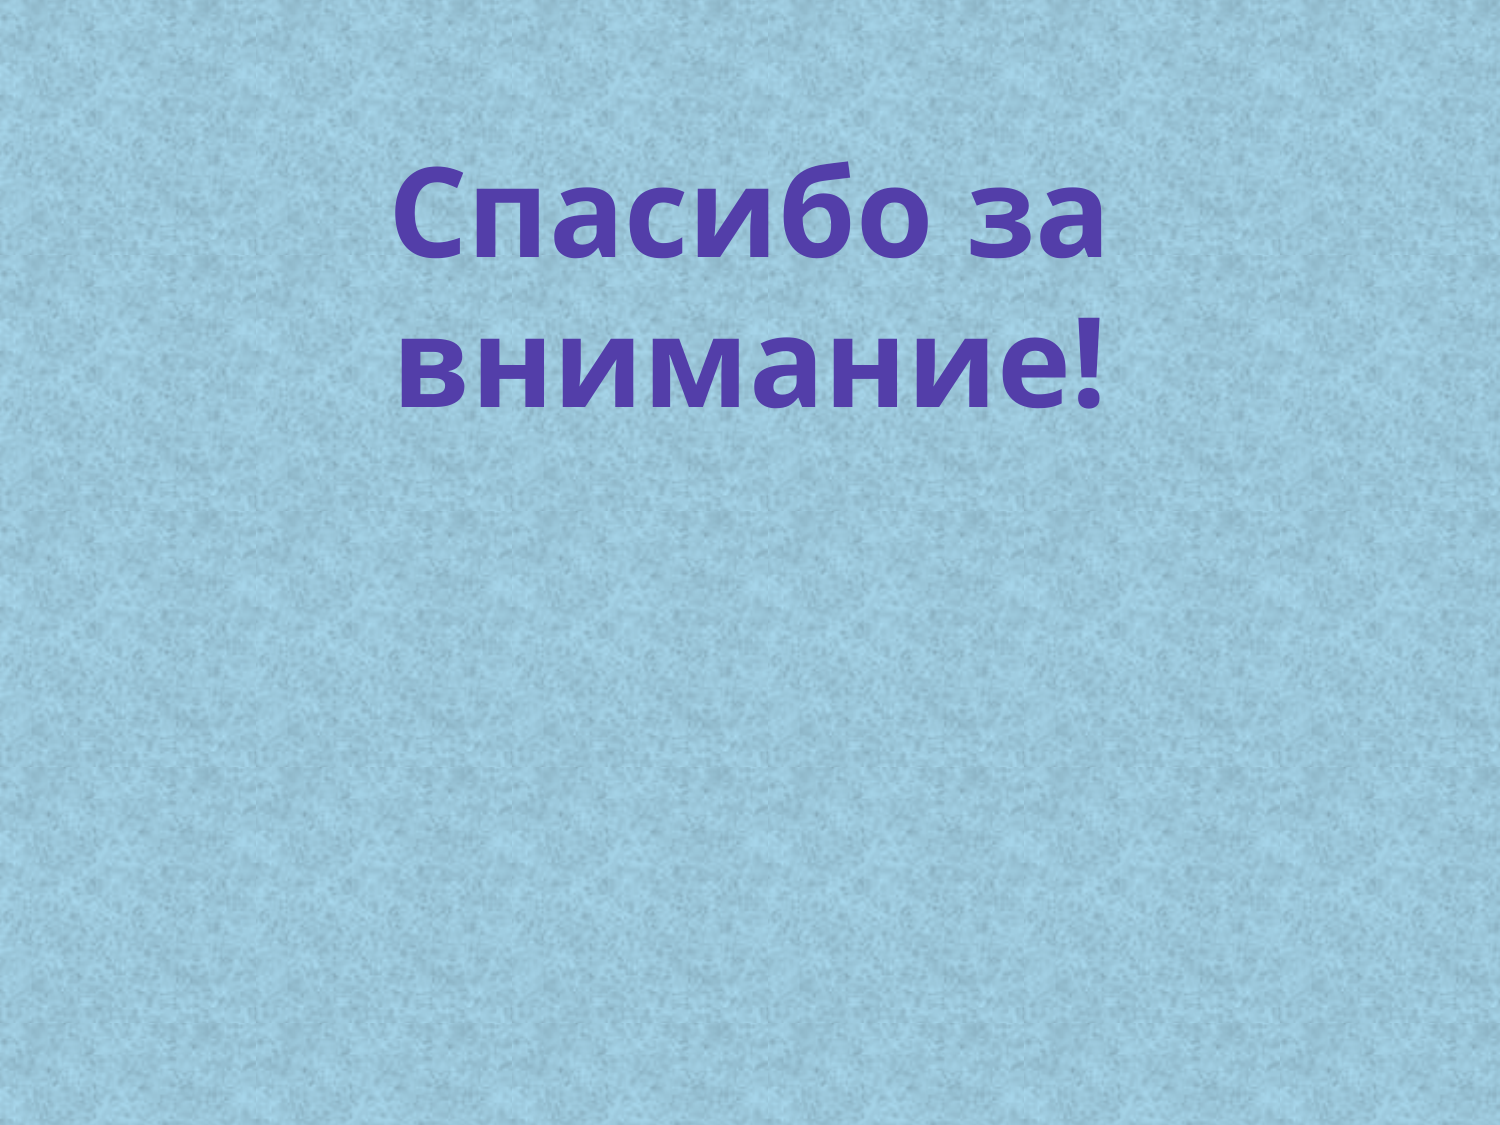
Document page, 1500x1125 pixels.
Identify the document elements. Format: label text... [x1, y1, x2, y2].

text_box Спасибо за внимание! [103, 125, 1397, 441]
